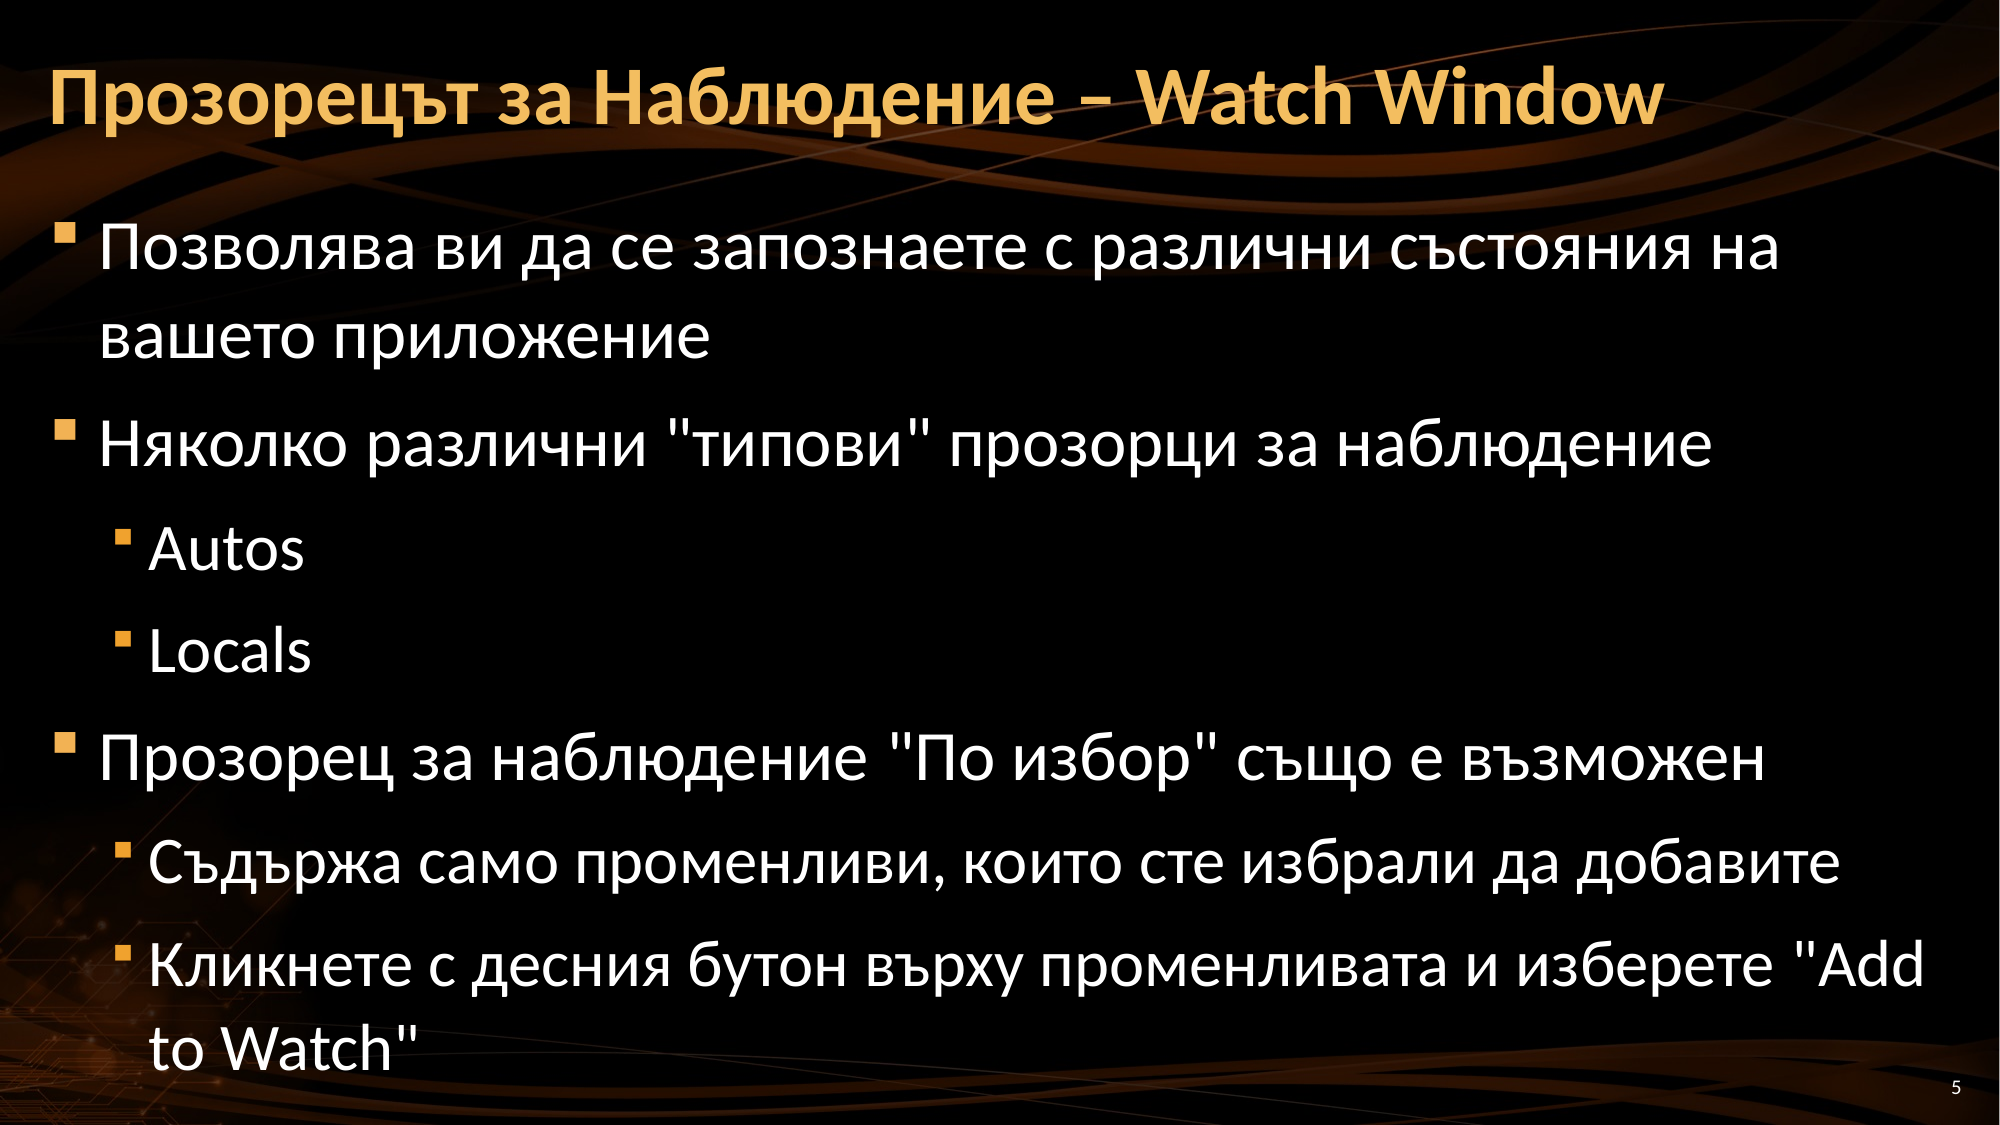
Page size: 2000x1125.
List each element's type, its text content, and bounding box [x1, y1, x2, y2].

picture [0, 0, 2000, 1125]
title Прозорецът за Наблюдение – Watch Window [30, 6, 1968, 189]
list Позволява ви да се запознаете с различни състояния на вашето приложение Няколко различни "типови" прозорци за наблюдение Autos Locals Прозорец за наблюдение "По избор" също е възможен Съдържа само променливи, които сте избрали да добавите Кликнете с десния бутон върху променливата и изберете "Add to Watch" [31, 189, 1968, 1103]
slide_number 5 [1897, 1070, 1968, 1103]
